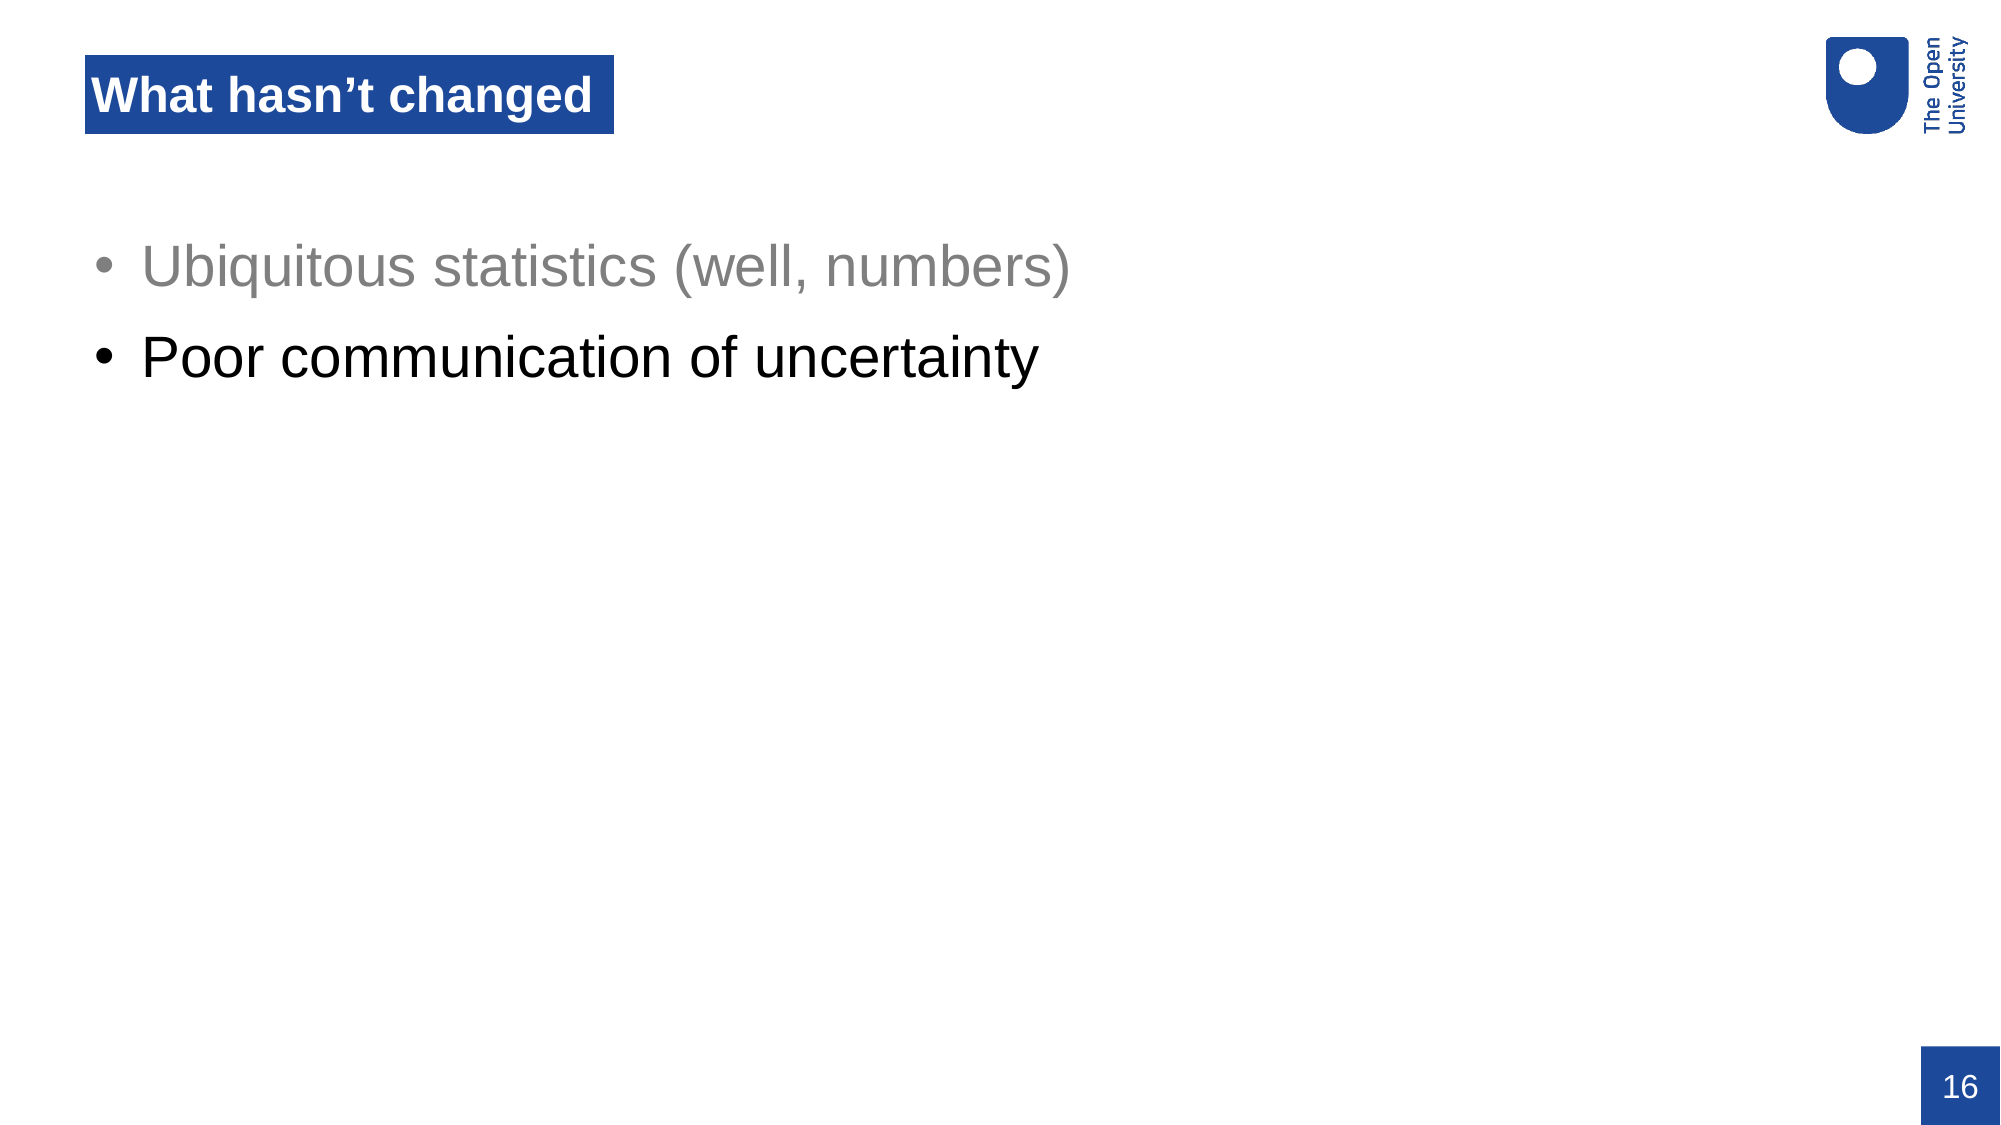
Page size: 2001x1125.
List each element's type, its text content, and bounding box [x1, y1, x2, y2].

list Ubiquitous statistics (well, numbers) Poor communication of uncertainty [94, 236, 1922, 1047]
picture [1826, 36, 1968, 134]
title What hasn’t changed [85, 55, 614, 134]
slide_number ‹#› [1921, 1046, 2000, 1125]
